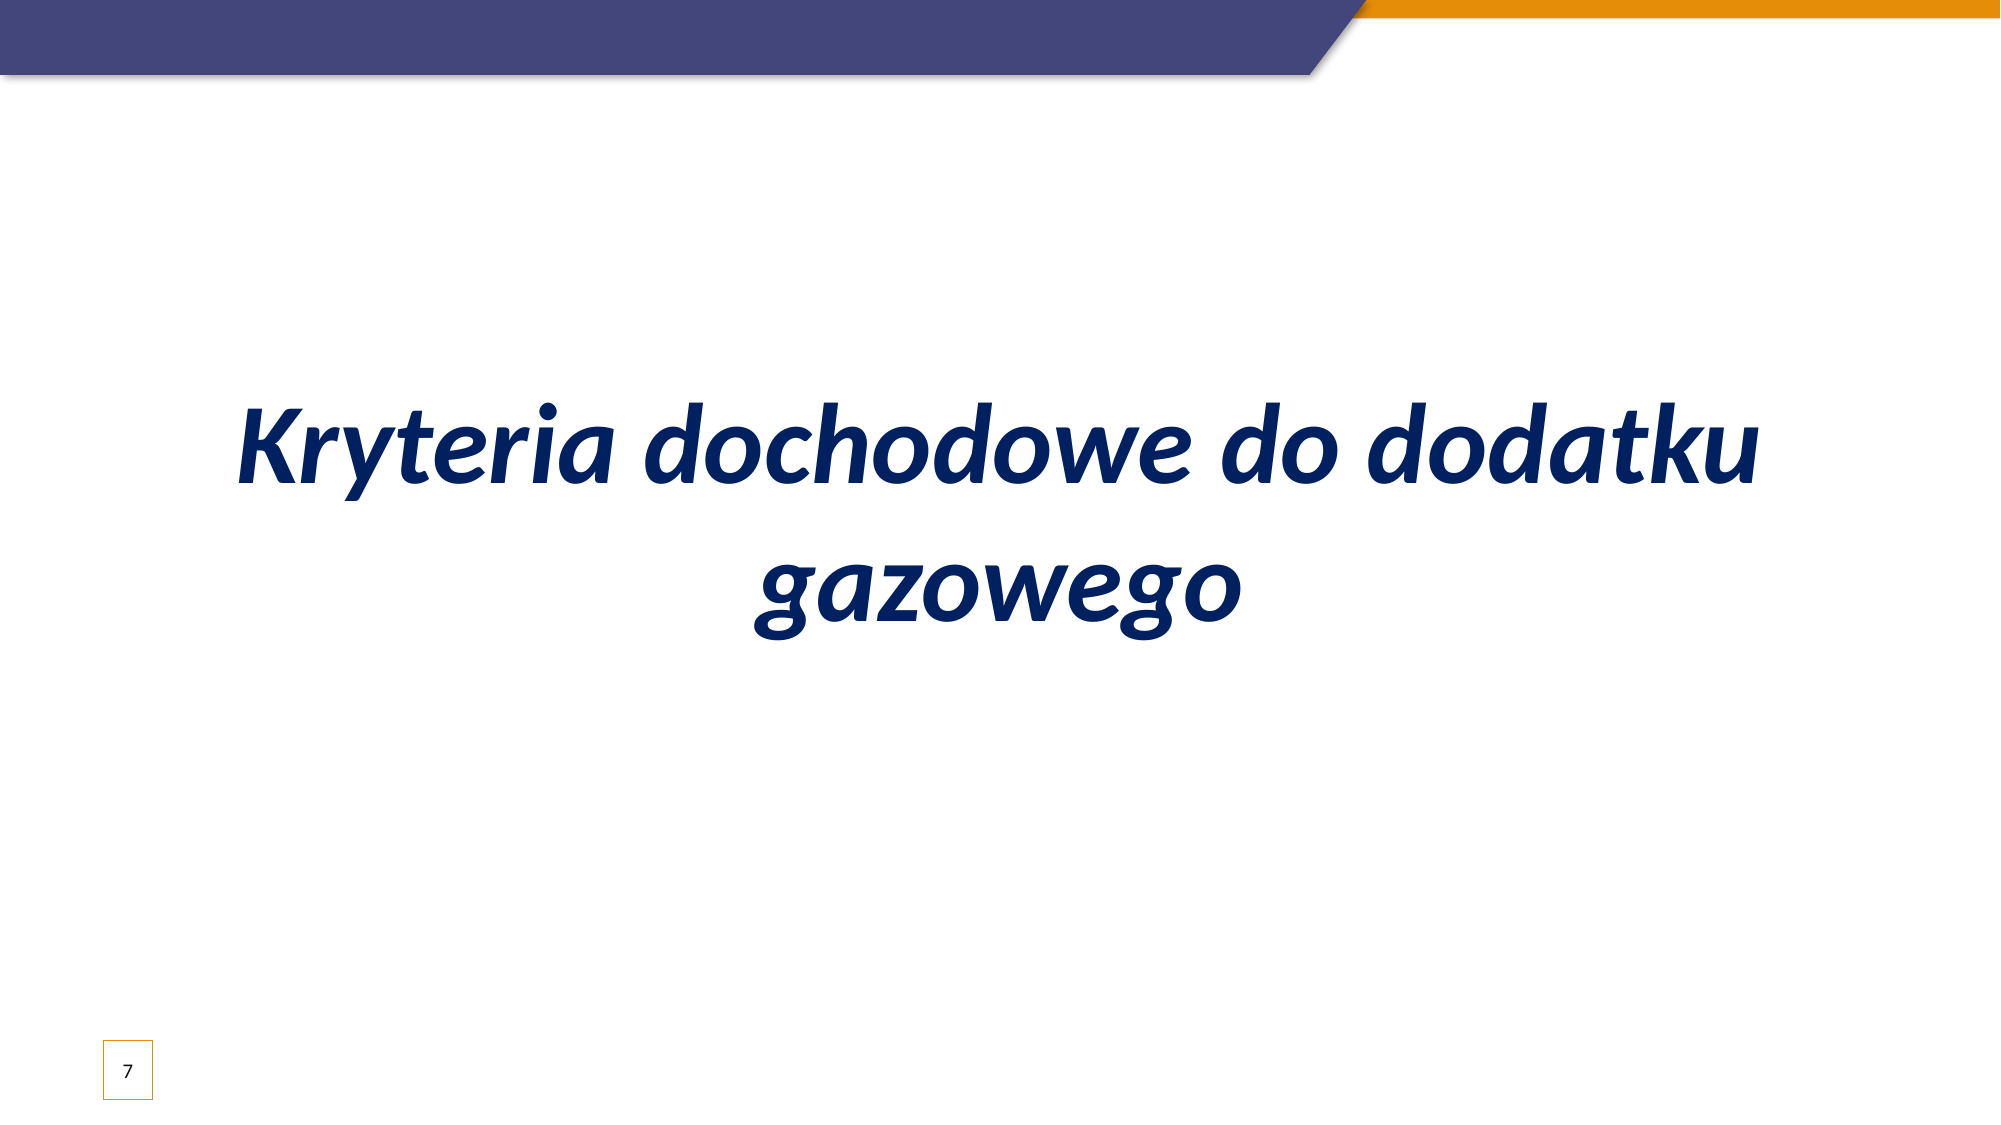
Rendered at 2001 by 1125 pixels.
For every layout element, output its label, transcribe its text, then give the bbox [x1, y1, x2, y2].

slide_number 7 [103, 1040, 153, 1100]
title Kryteria dochodowe do dodatku gazowego [90, 361, 1910, 682]
